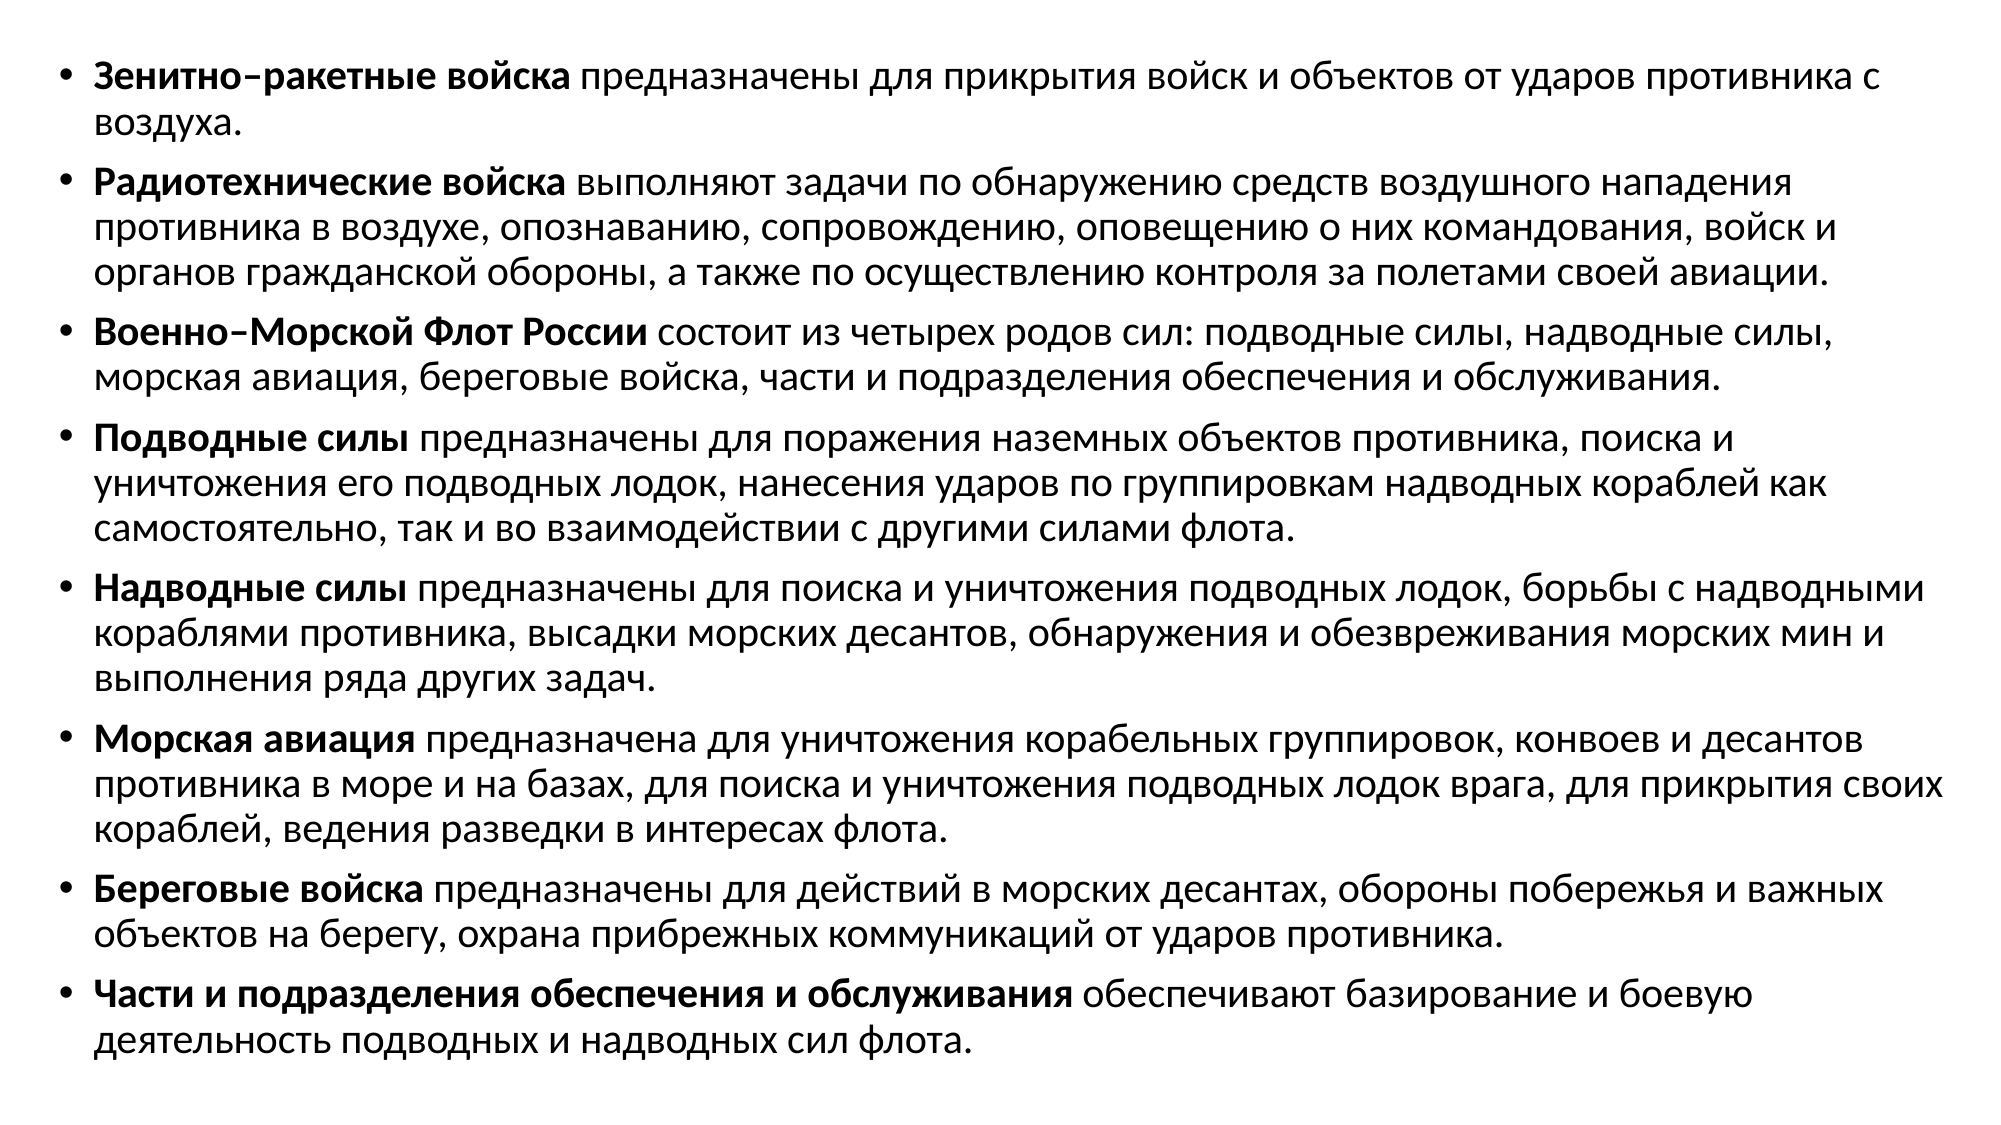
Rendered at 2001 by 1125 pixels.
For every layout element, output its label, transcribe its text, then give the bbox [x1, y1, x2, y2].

list Зенитно–ракетные войска предназначены для прикрытия войск и объектов от ударов противника с воздуха. Радиотехнические войска выполняют задачи по обнаружению средств воздушного нападения противника в воздухе, опознаванию, сопровождению, оповещению о них командования, войск и органов гражданской обороны, а также по осуществлению контроля за полетами своей авиации. Военно–Морской Флот России состоит из четырех родов сил: подводные силы, надводные силы, морская авиация, береговые войска, части и подразделения обеспечения и обслуживания. Подводные силы предназначены для поражения наземных объектов противника, поиска и уничтожения его подводных лодок, нанесения ударов по группировкам надводных кораблей как самостоятельно, так и во взаимодействии с другими силами флота. Надводные силы предназначены для поиска и уничтожения подводных лодок, борьбы с надводными кораблями противника, высадки морских десантов, обнаружения и обезвреживания морских мин и выполнения ряда других задач. Морская авиация предназначена для уничтожения корабельных группировок, конвоев и десантов противника в море и на базах, для поиска и уничтожения подводных лодок врага, для прикрытия своих кораблей, ведения разведки в интересах флота. Береговые войска предназначены для действий в морских десантах, обороны побережья и важных объектов на берегу, охрана прибрежных коммуникаций от ударов противника. Части и подразделения обеспечения и обслуживания обеспечивают базирование и боевую деятельность подводных и надводных сил флота. [43, 46, 1980, 1083]
